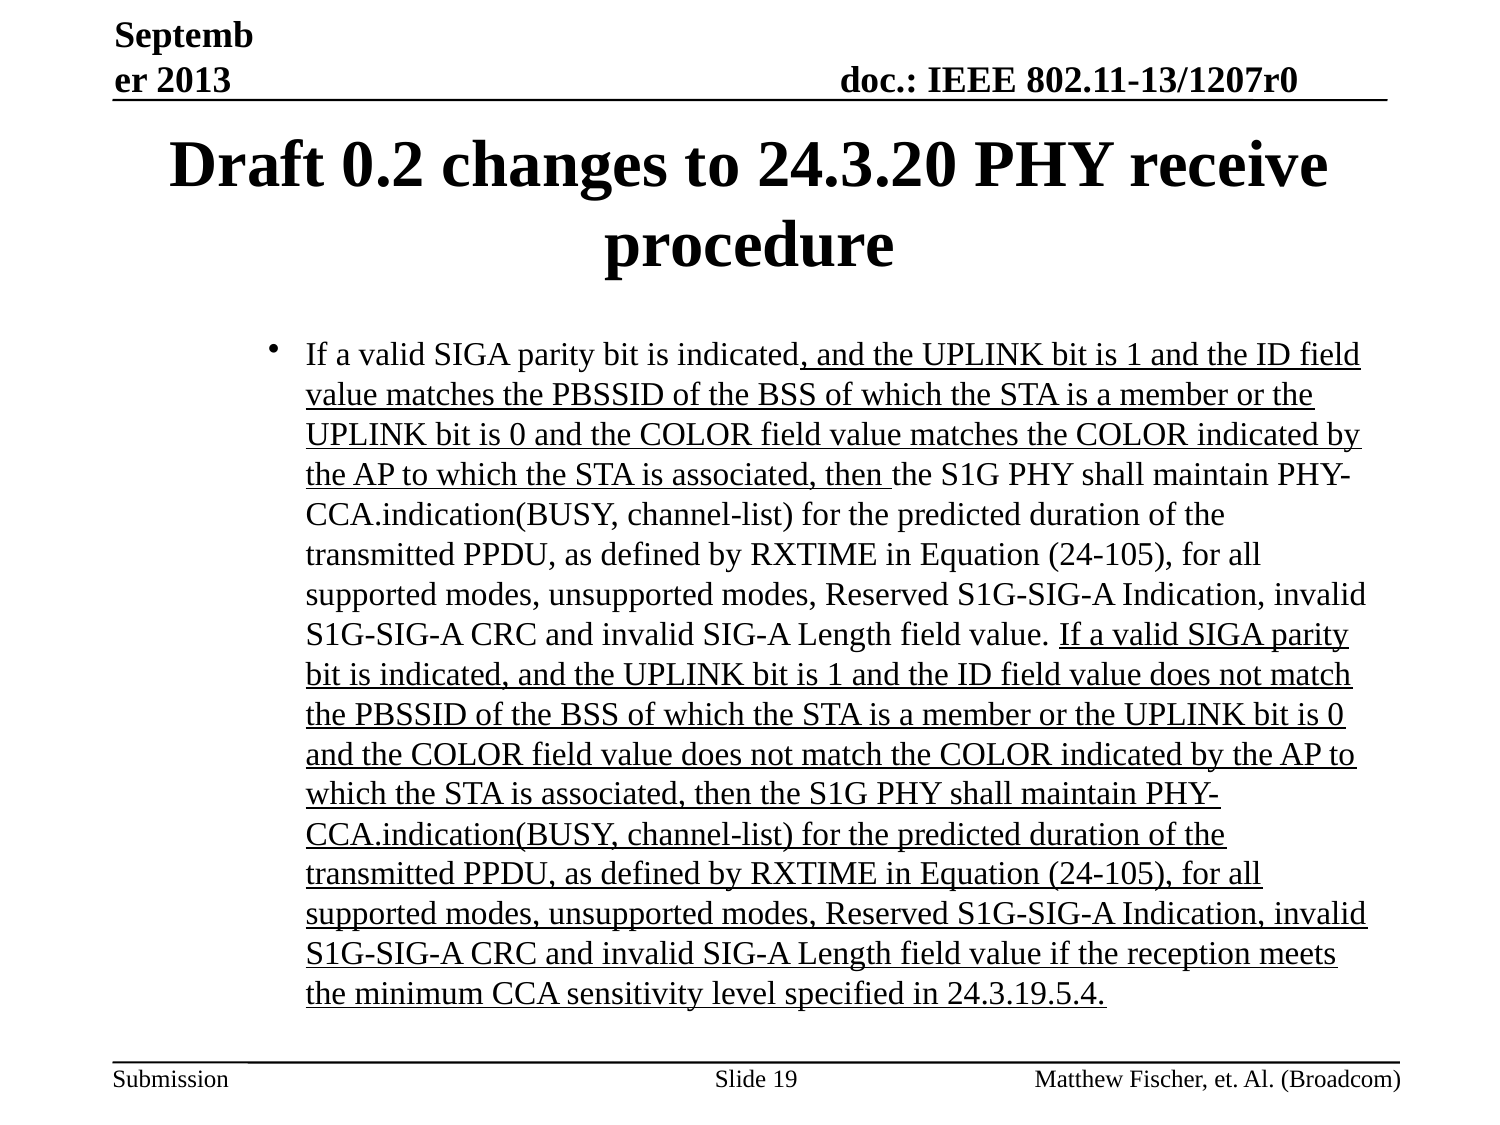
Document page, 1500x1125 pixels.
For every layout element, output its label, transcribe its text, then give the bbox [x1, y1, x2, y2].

title Draft 0.2 changes to 24.3.20 PHY receive procedure [112, 112, 1388, 288]
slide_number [114, 54, 270, 101]
footer Matthew Fischer, et. Al. (Broadcom) [1029, 1061, 1402, 1093]
slide_number Slide 19 [712, 1061, 800, 1093]
list If a valid SIGA parity bit is indicated, and the UPLINK bit is 1 and the ID field value matches the PBSSID of the BSS of which the STA is a member or the UPLINK bit is 0 and the COLOR field value matches the COLOR indicated by the AP to which the STA is associated, then the S1G PHY shall maintain PHY-CCA.indication(BUSY, channel-list) for the predicted duration of the transmitted PPDU, as defined by RXTIME in Equation (24-105), for all supported modes, unsupported modes, Reserved S1G-SIG-A Indication, invalid S1G-SIG-A CRC and invalid SIG-A Length field value. If a valid SIGA parity bit is indicated, and the UPLINK bit is 1 and the ID field value does not match the PBSSID of the BSS of which the STA is a member or the UPLINK bit is 0 and the COLOR field value does not match the COLOR indicated by the AP to which the STA is associated, then the S1G PHY shall maintain PHY-CCA.indication(BUSY, channel-list) for the predicted duration of the transmitted PPDU, as defined by RXTIME in Equation (24-105), for all supported modes, unsupported modes, Reserved S1G-SIG-A Indication, invalid S1G-SIG-A CRC and invalid SIG-A Length field value if the reception meets the minimum CCA sensitivity level specified in 24.3.19.5.4. [112, 324, 1388, 1000]
